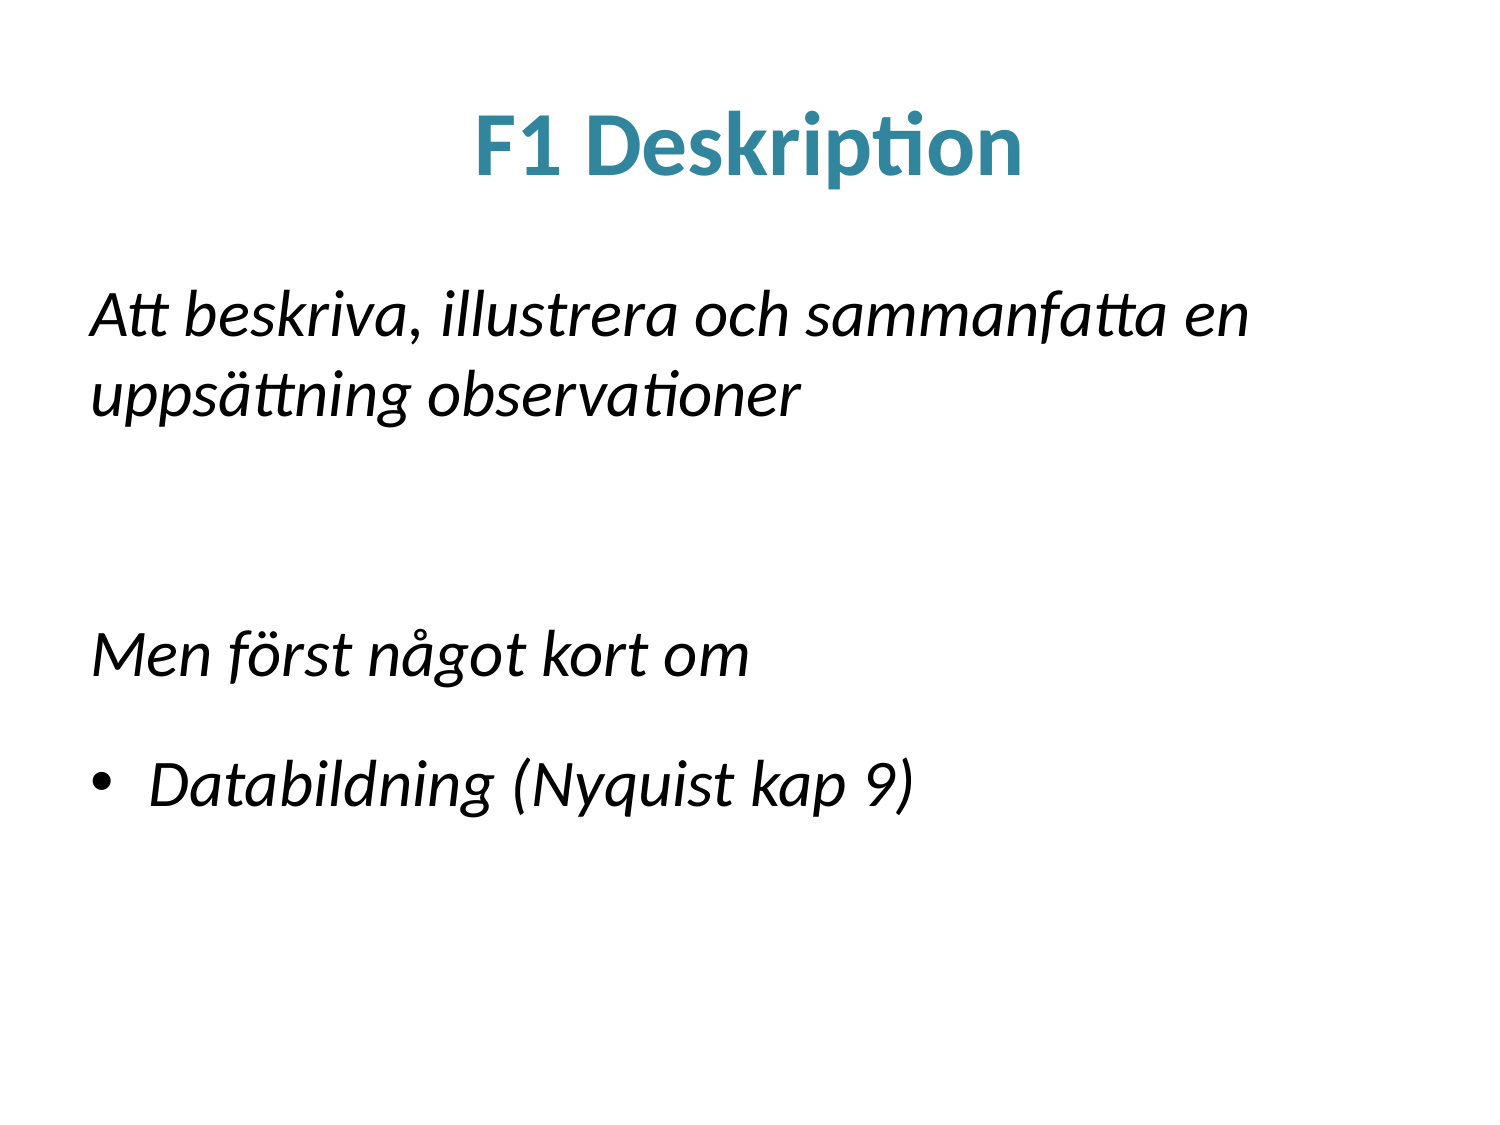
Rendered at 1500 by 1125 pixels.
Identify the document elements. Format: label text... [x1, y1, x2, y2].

list Att beskriva, illustrera och sammanfatta en uppsättning observationer Men först något kort om Databildning (Nyquist kap 9) [75, 262, 1425, 1071]
title F1 Deskription [75, 45, 1425, 233]
